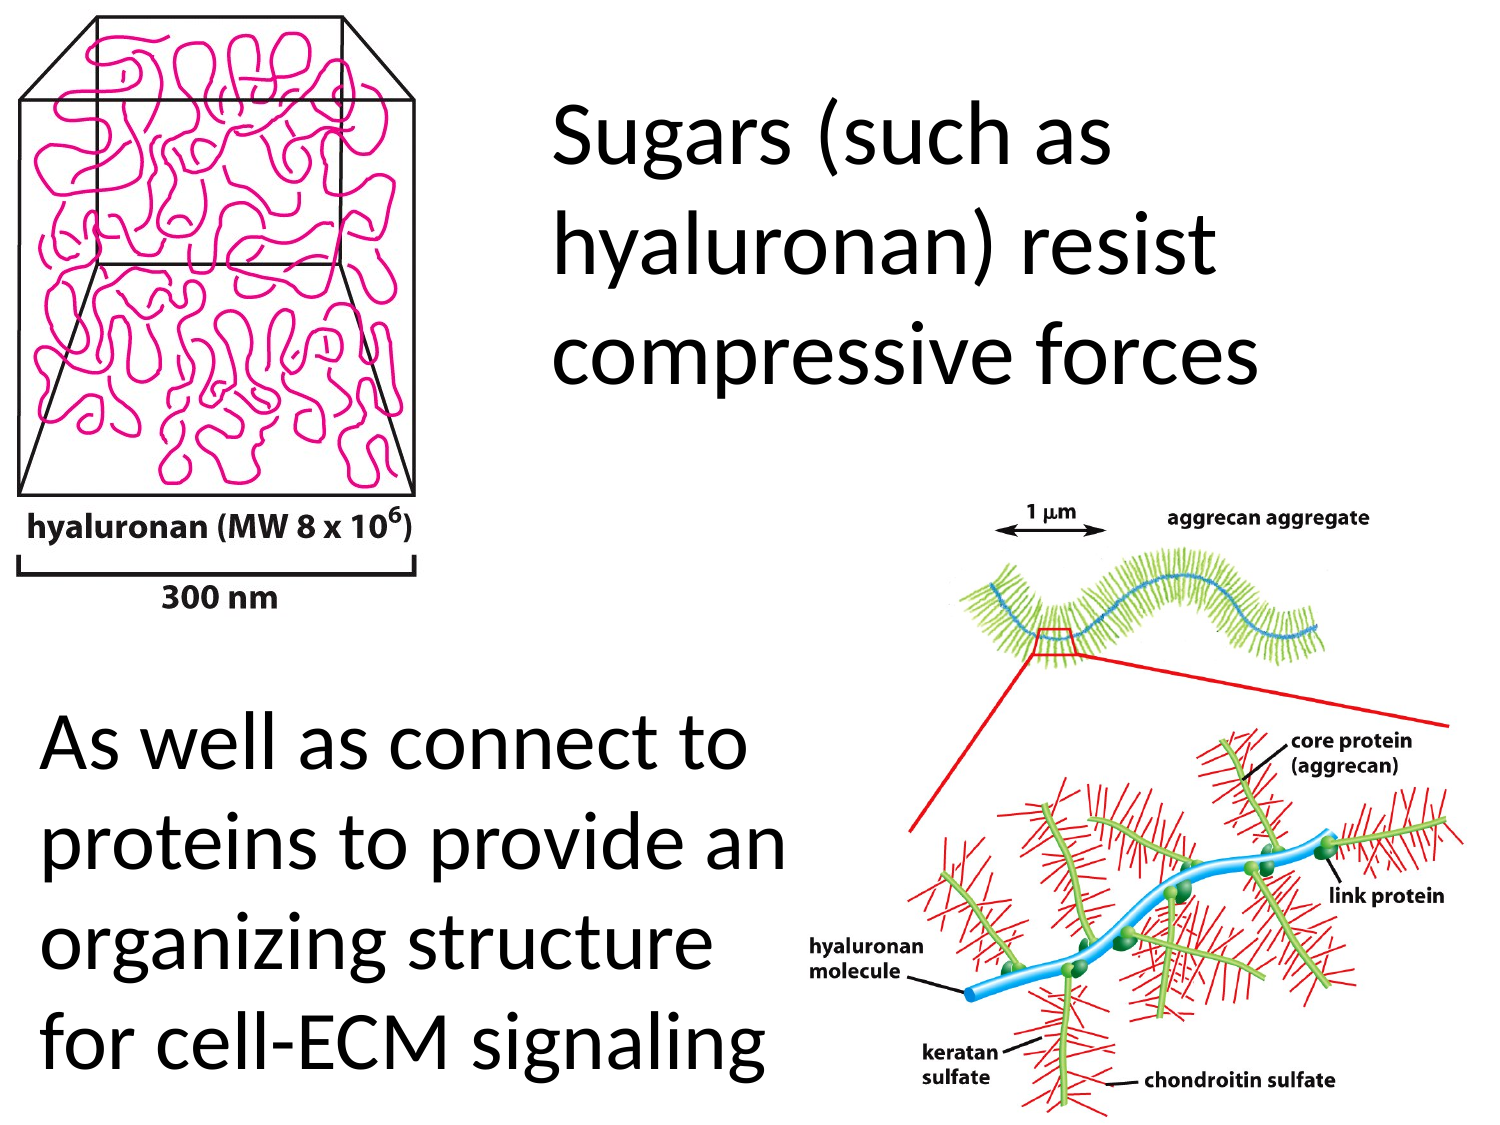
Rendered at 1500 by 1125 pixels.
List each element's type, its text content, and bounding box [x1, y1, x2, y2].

text_box As well as connect to proteins to provide an organizing structure for cell-ECM signaling [24, 646, 797, 1125]
picture [0, 0, 493, 626]
title Sugars (such as hyaluronan) resist compressive forces [497, 54, 1470, 422]
picture [802, 489, 1470, 1125]
